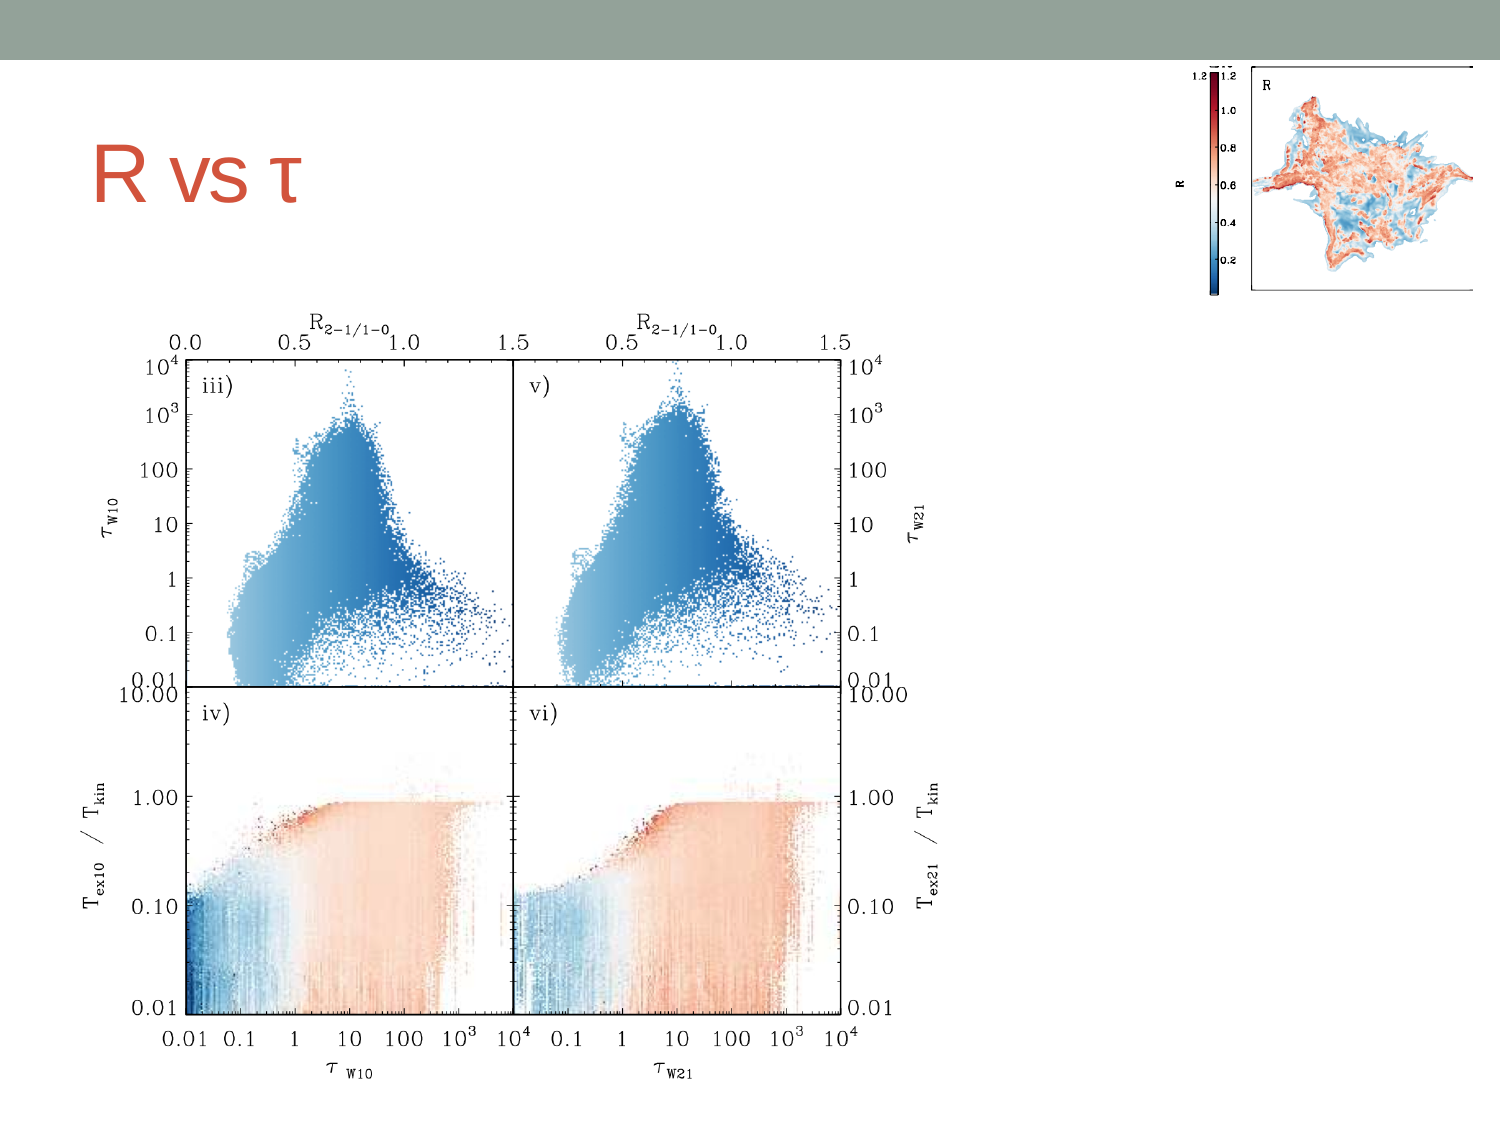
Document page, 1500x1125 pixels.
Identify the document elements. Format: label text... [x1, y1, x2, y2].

picture [1169, 65, 1474, 309]
title R vs τ [75, 87, 1166, 250]
picture [50, 307, 969, 1090]
